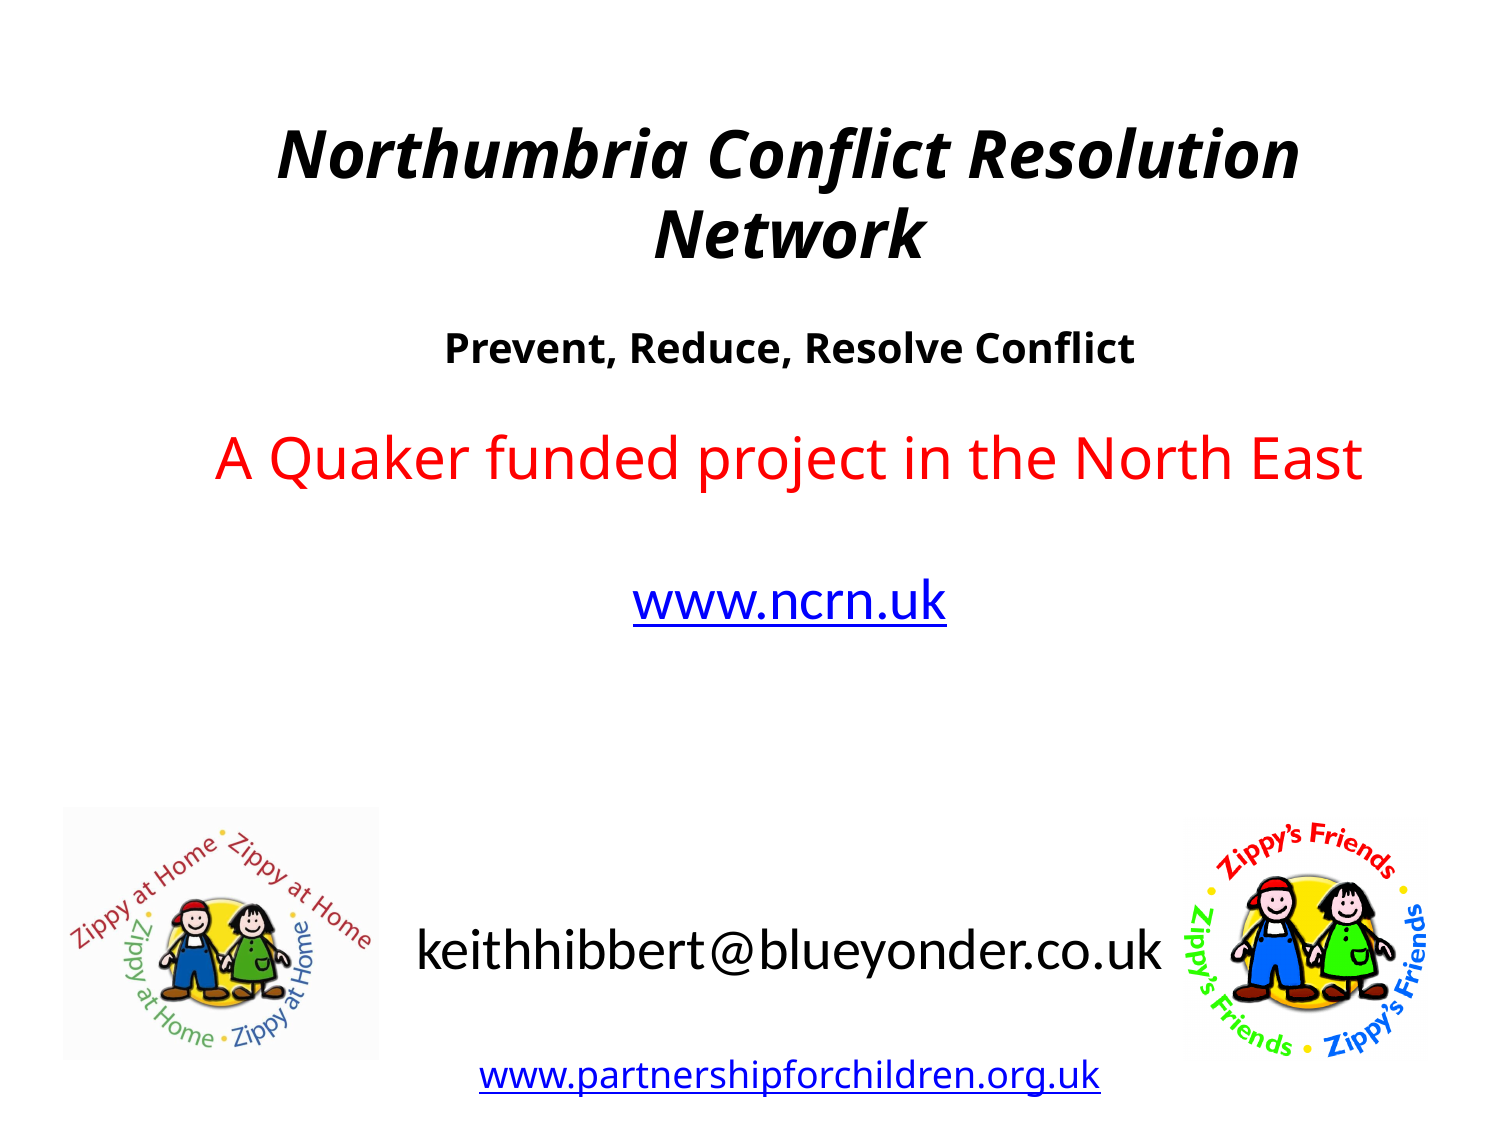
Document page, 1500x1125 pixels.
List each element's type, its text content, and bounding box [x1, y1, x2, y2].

picture [1183, 817, 1428, 1061]
text_box Northumbria Conflict Resolution Network Prevent, Reduce, Resolve Conflict A Quaker funded project in the North East www.ncrn.uk keithhibbert@blueyonder.co.uk www.partnershipforchildren.org.uk [152, 104, 1428, 1125]
picture [63, 807, 379, 1061]
